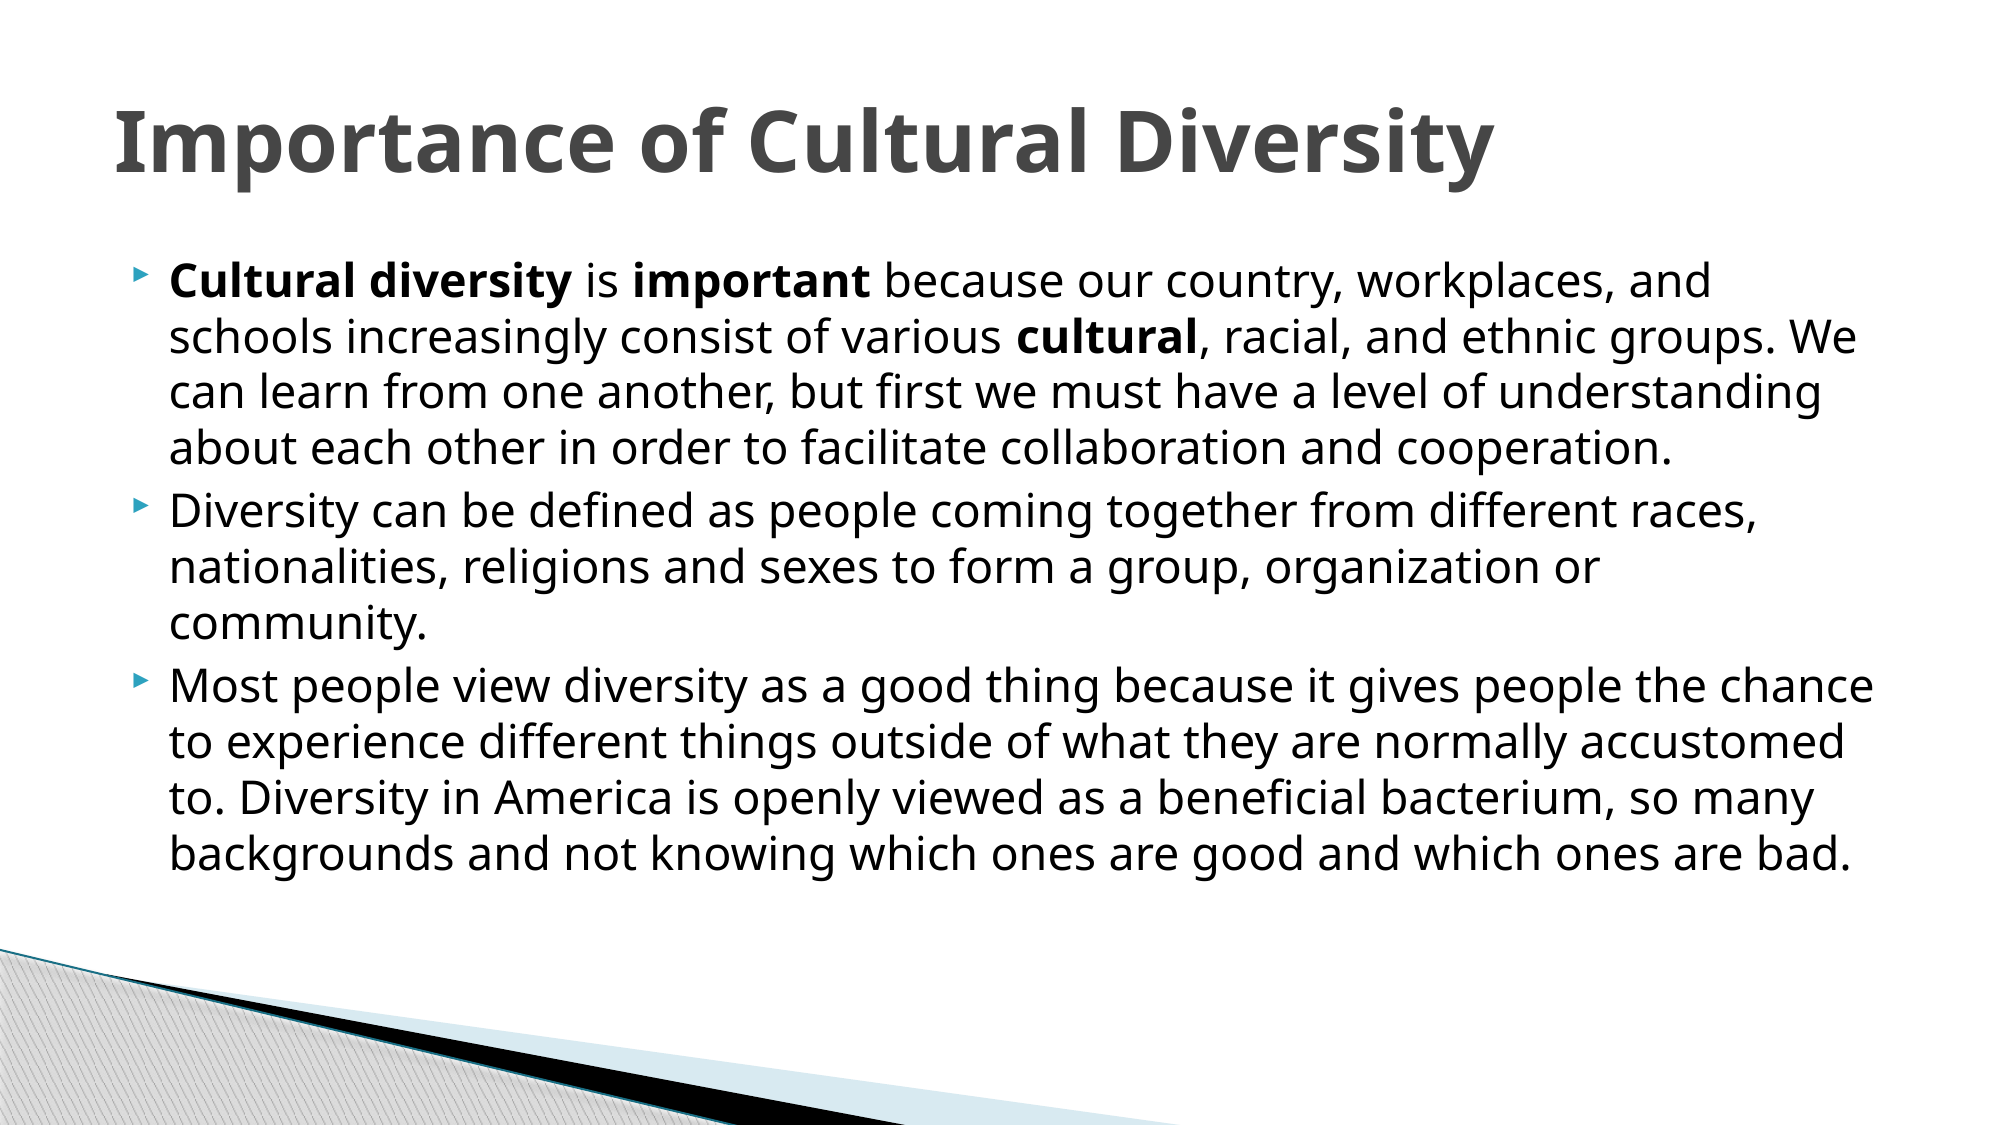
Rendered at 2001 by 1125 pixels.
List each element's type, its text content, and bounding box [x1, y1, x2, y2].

title Importance of Cultural Diversity [99, 45, 1900, 233]
list Cultural diversity is important because our country, workplaces, and schools increasingly consist of various cultural, racial, and ethnic groups. We can learn from one another, but first we must have a level of understanding about each other in order to facilitate collaboration and cooperation. Diversity can be defined as people coming together from different races, nationalities, religions and sexes to form a group, organization or community. Most people view diversity as a good thing because it gives people the chance to experience different things outside of what they are normally accustomed to. Diversity in America is openly viewed as a beneficial bacterium, so many backgrounds and not knowing which ones are good and which ones are bad. [99, 243, 1900, 986]
